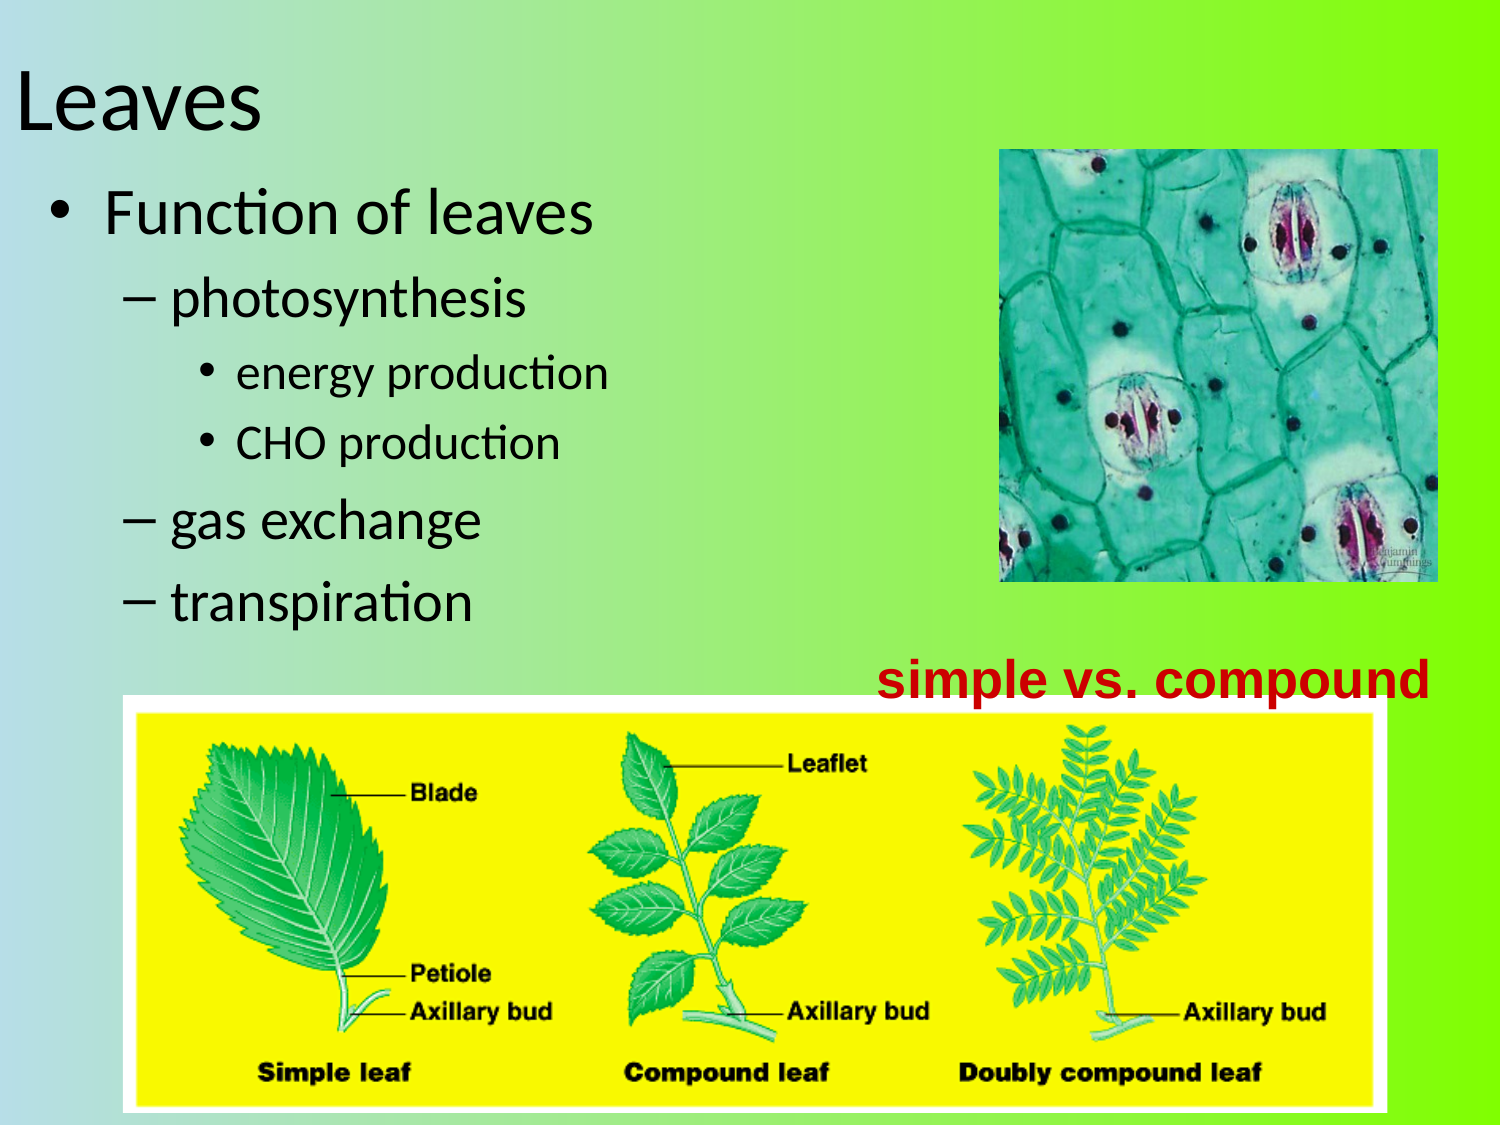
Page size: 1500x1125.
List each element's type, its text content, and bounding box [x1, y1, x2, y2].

list Function of leaves photosynthesis energy production CHO production gas exchange transpiration [33, 160, 875, 674]
picture [122, 695, 1388, 1113]
picture [999, 149, 1438, 582]
text_box simple vs. compound [862, 637, 1447, 718]
title Leaves [0, 0, 1351, 188]
